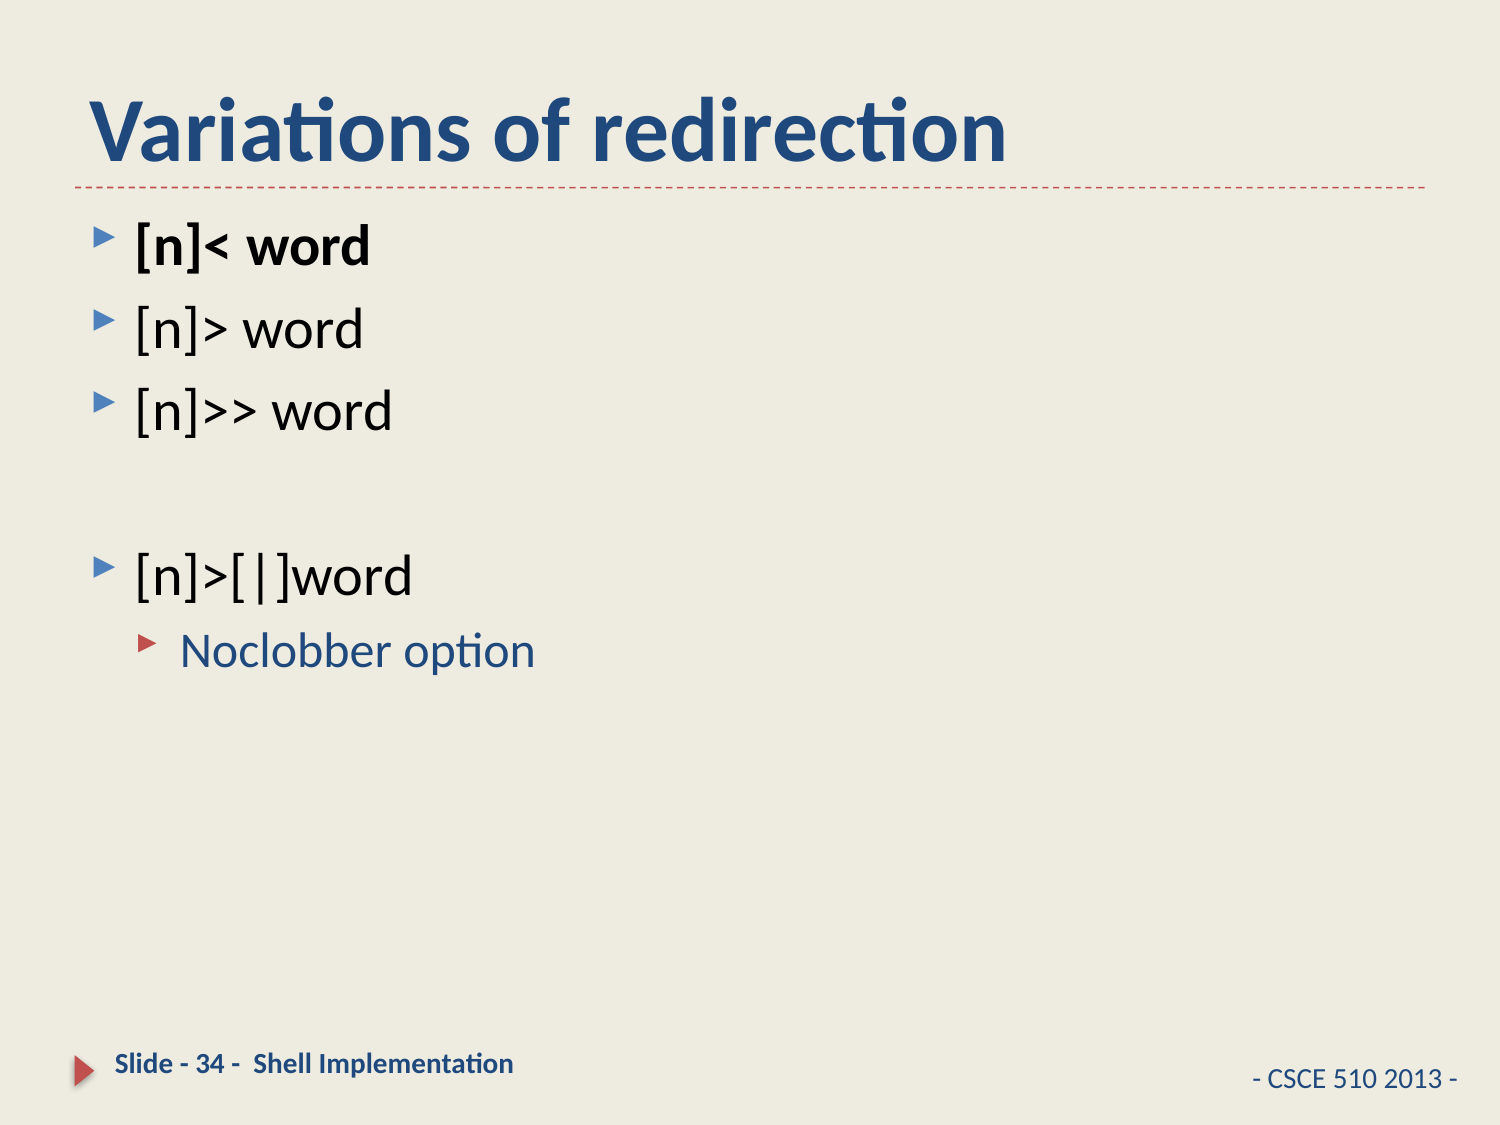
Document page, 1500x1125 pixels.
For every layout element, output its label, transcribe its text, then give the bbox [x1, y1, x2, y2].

slide_number Slide - 34 - Shell Implementation [99, 1037, 538, 1098]
title Variations of redirection [75, 24, 1425, 188]
slide_number - CSCE 510 2013 - [1237, 1052, 1488, 1113]
list [n]< word [n]> word [n]>> word [n]>[|]word Noclobber option [75, 200, 1425, 1010]
